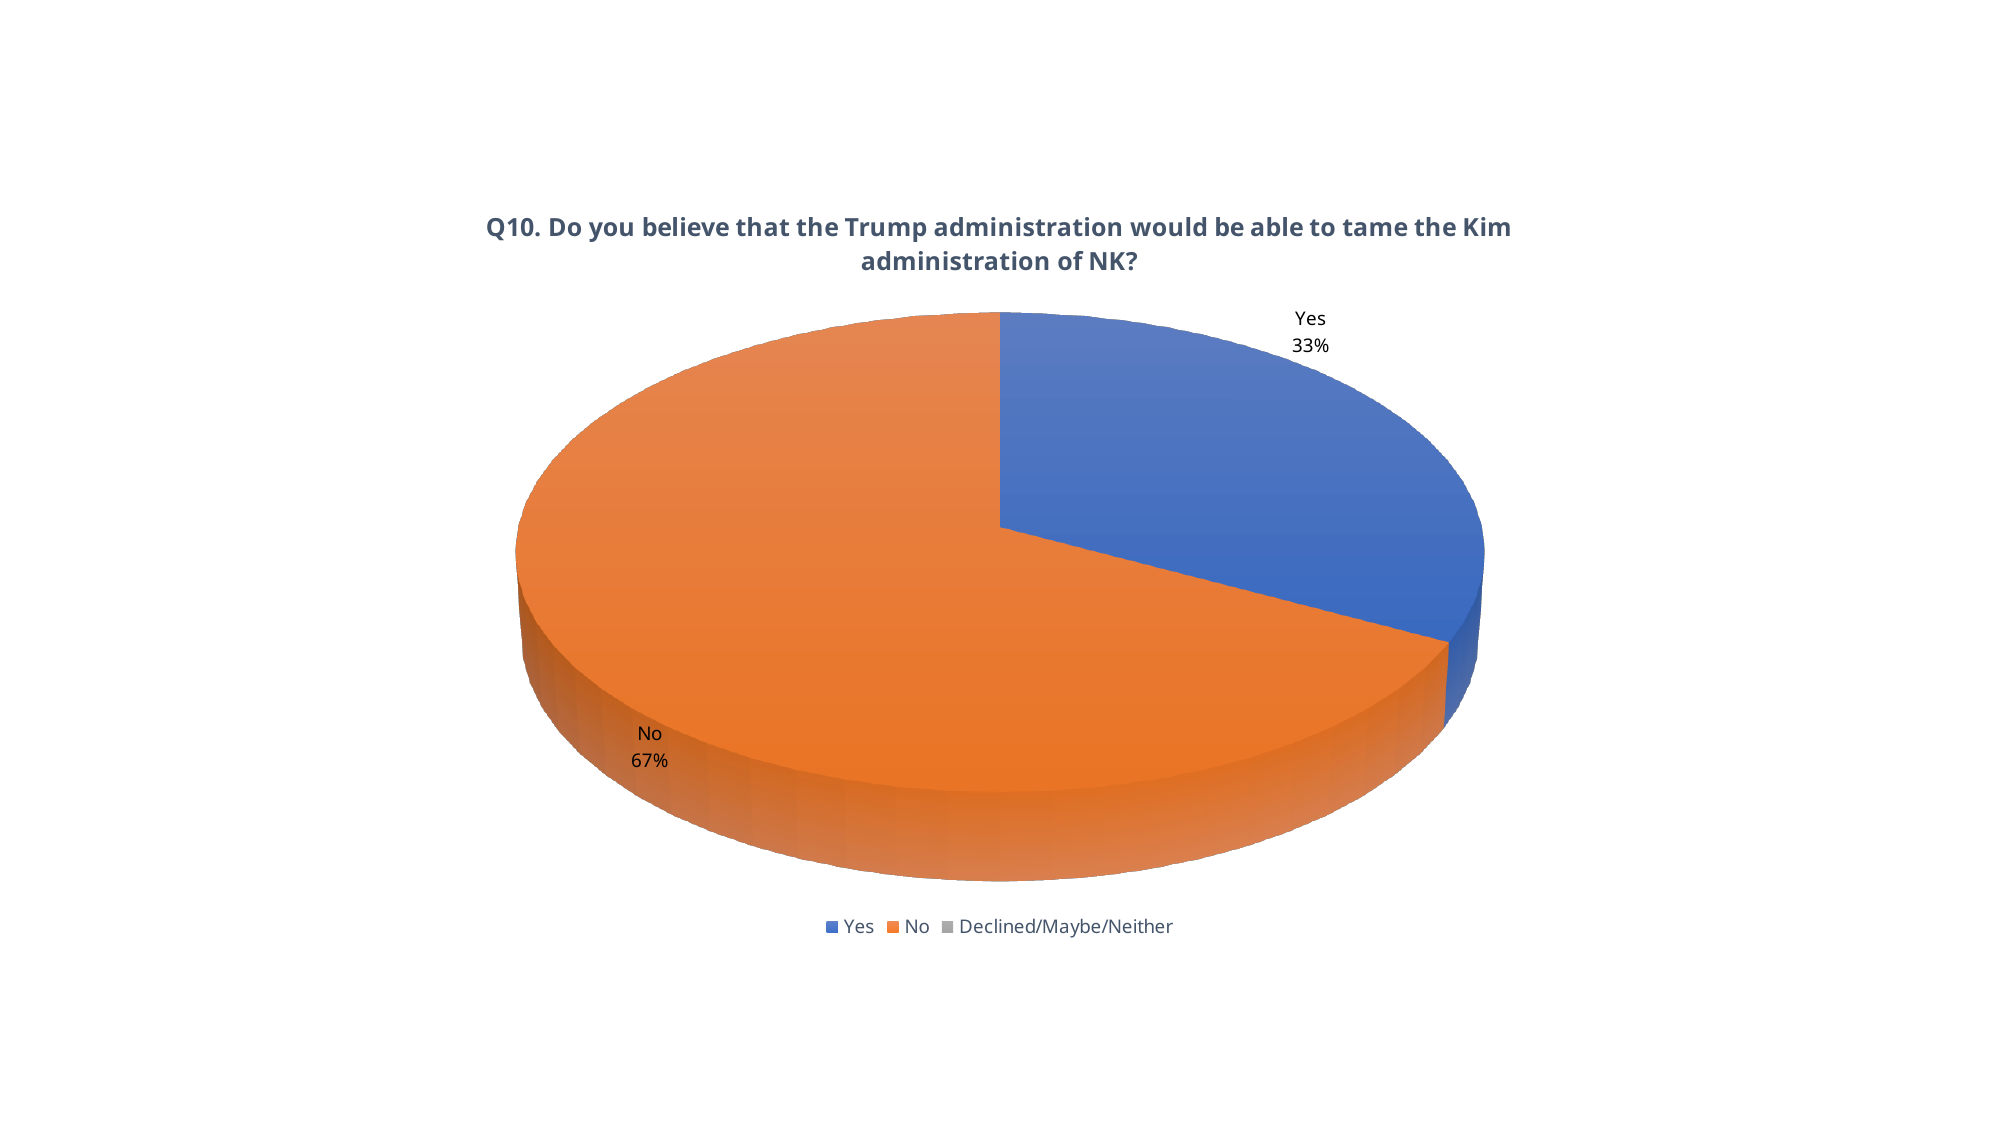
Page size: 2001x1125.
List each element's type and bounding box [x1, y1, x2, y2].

chart [320, 178, 1680, 947]
